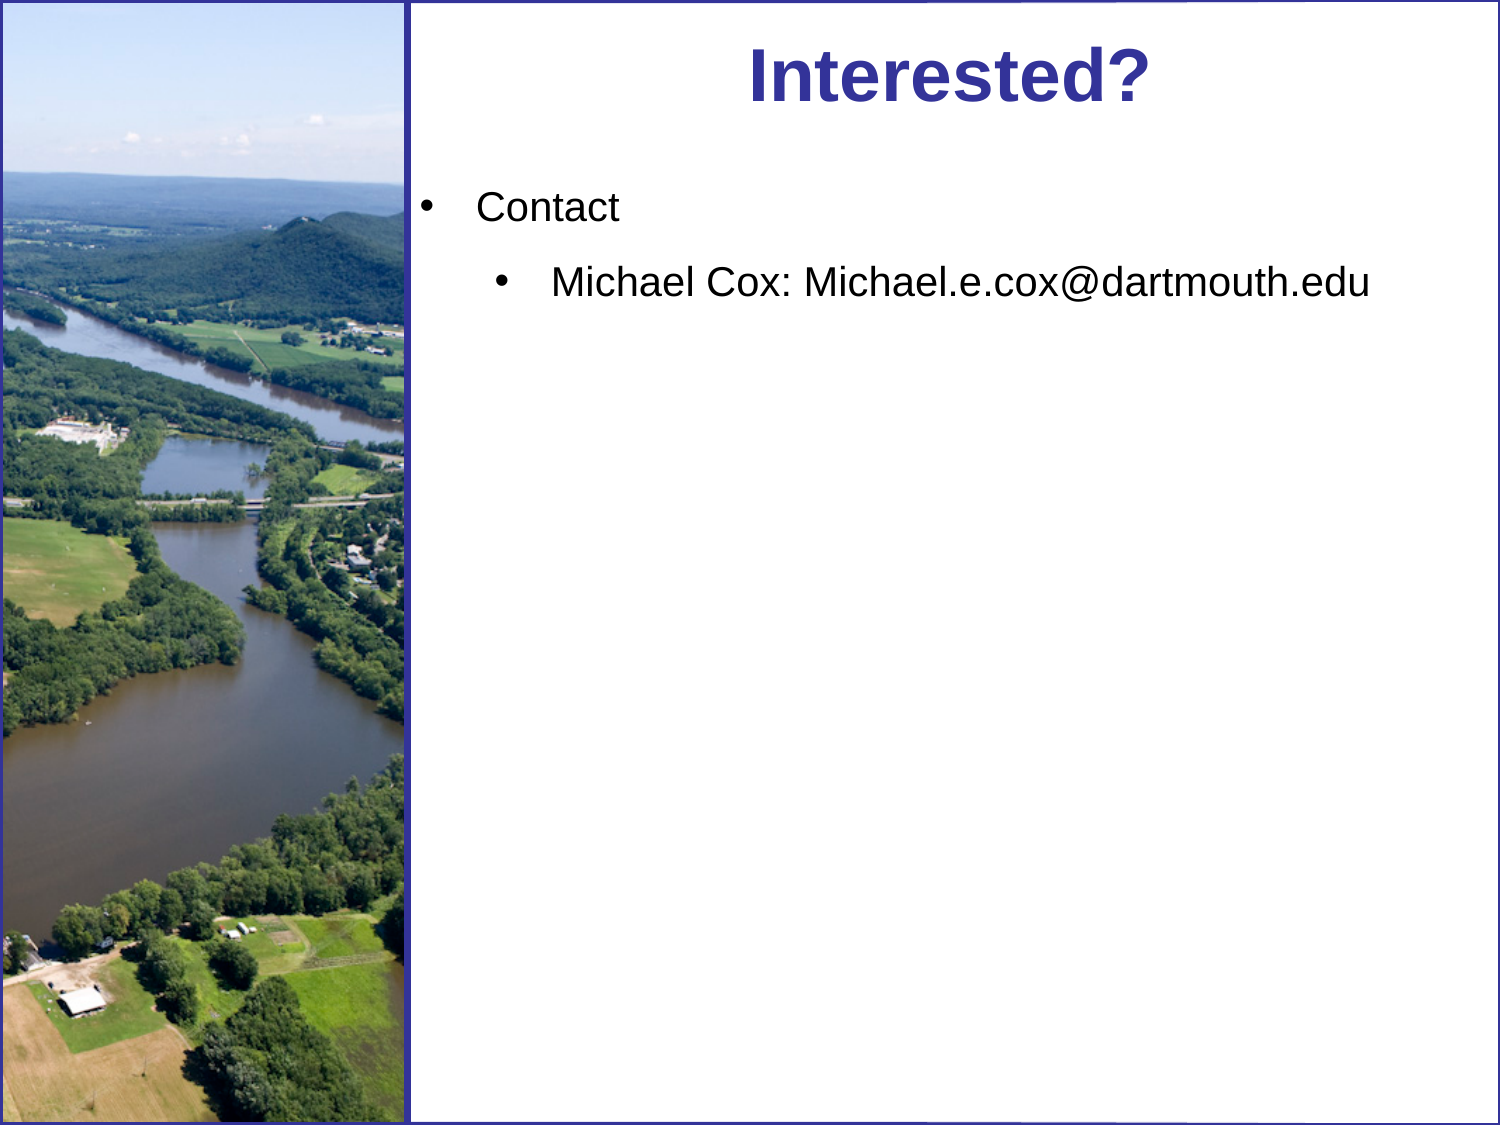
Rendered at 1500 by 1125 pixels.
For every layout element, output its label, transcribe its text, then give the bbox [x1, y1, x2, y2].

text_box [412, 0, 1500, 1125]
text_box Interested? [430, 6, 1471, 138]
picture [0, 0, 408, 1125]
text_box Contact Michael Cox: Michael.e.cox@dartmouth.edu [412, 172, 1493, 313]
